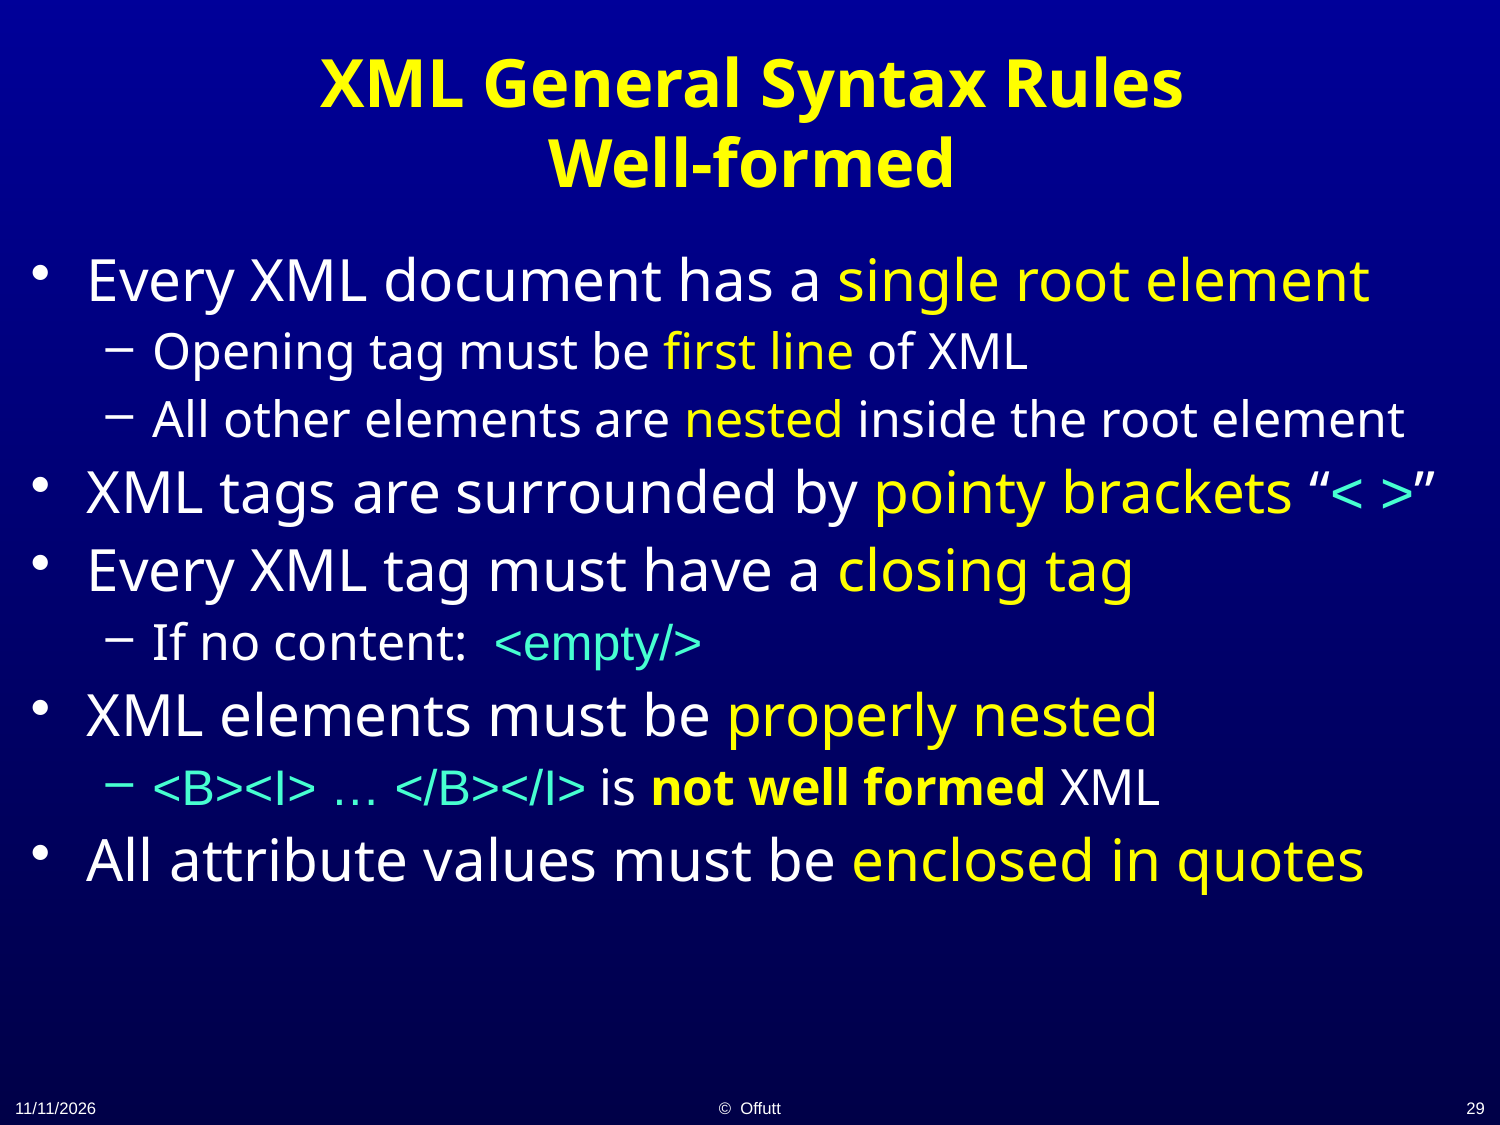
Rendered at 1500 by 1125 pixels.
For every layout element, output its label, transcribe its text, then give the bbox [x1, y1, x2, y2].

footer © Offutt [512, 1087, 988, 1125]
list Every XML document has a single root element Opening tag must be first line of XML All other elements are nested inside the root element XML tags are surrounded by pointy brackets “< >” Every XML tag must have a closing tag If no content: <empty/> XML elements must be properly nested <B><I> … </B></I> is not well formed XML All attribute values must be enclosed in quotes [15, 240, 1490, 1072]
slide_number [0, 1087, 313, 1125]
title XML General Syntax Rules Well-formed [15, 1, 1490, 240]
slide_number 29 [1187, 1087, 1500, 1125]
